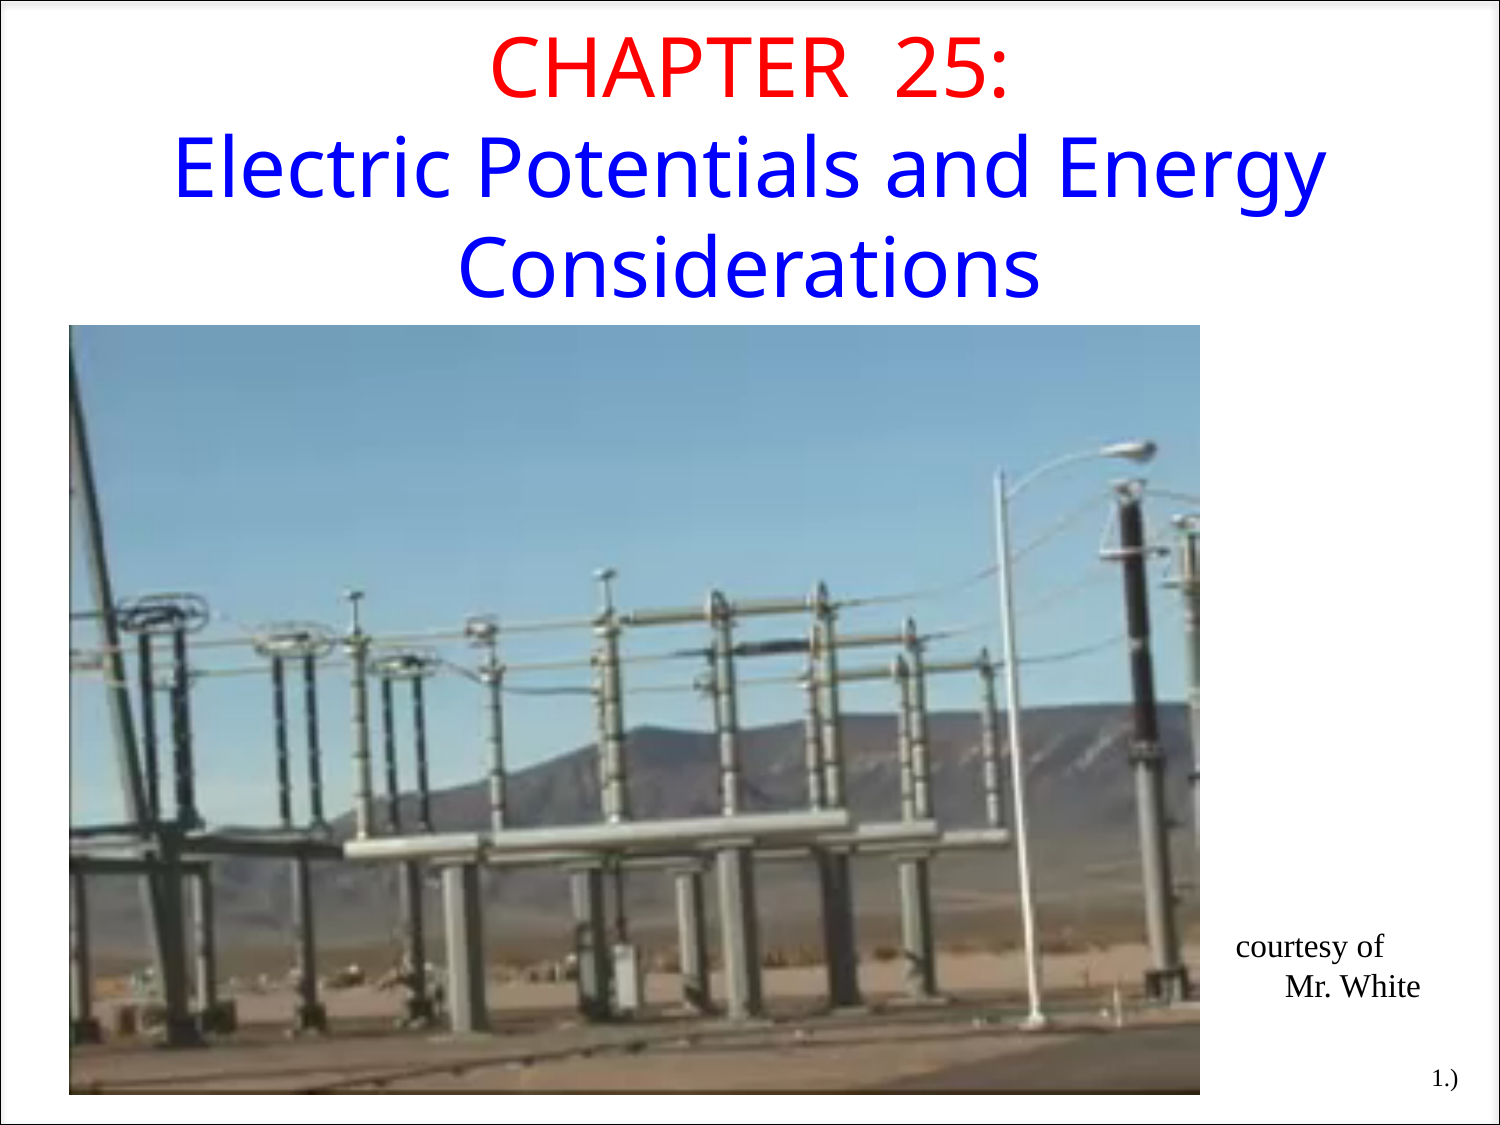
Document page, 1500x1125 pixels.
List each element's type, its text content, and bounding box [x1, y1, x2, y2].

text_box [68, 324, 1201, 1096]
text_box courtesy of Mr. White [1220, 916, 1490, 1012]
text_box [0, 0, 1500, 1125]
